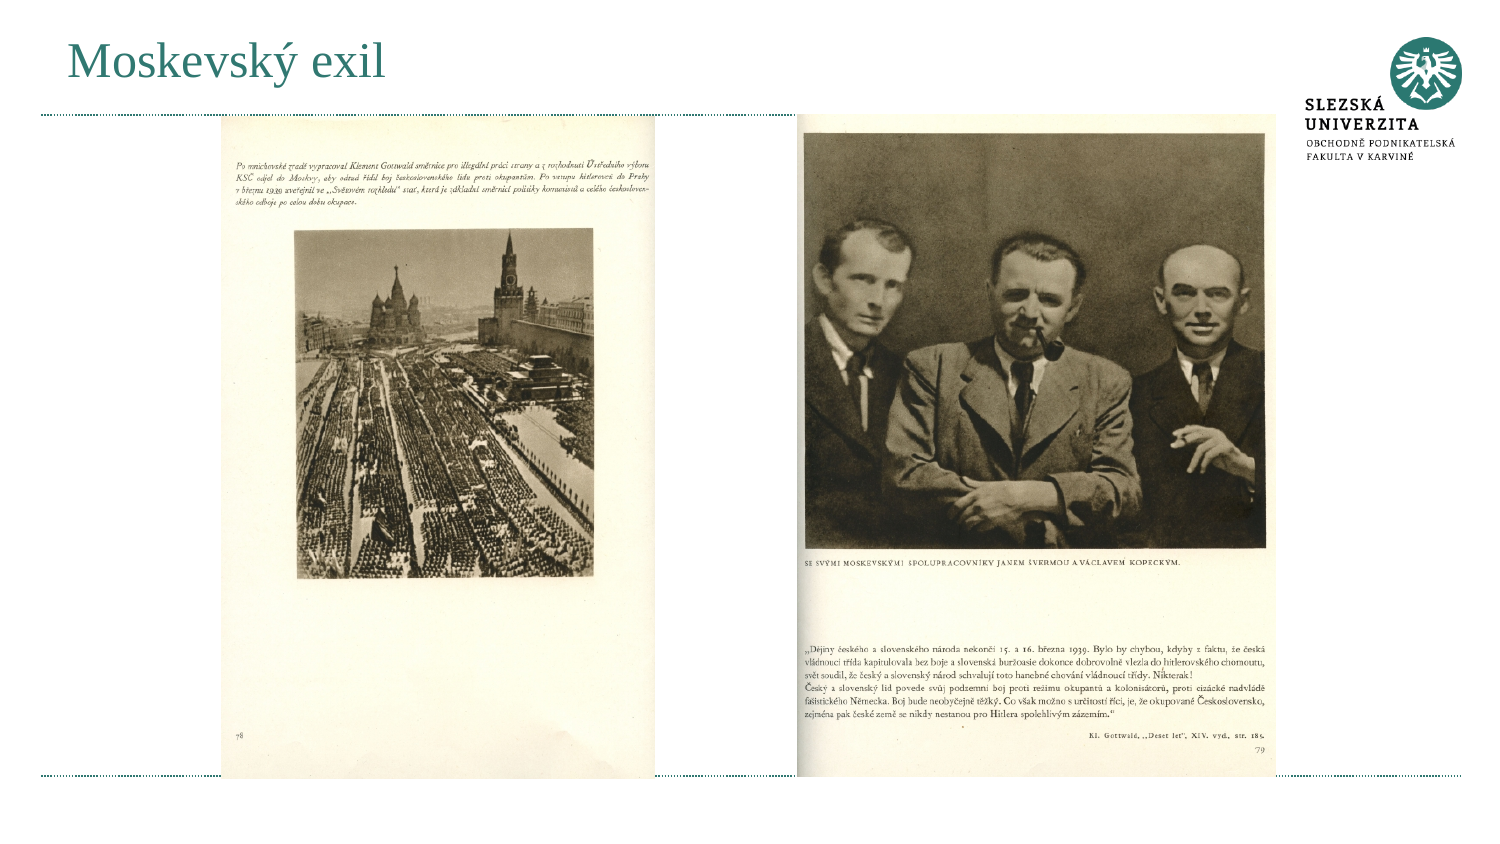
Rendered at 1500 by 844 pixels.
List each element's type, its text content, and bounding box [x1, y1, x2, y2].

title Moskevský exil [53, 20, 420, 162]
picture [796, 114, 1276, 777]
picture [1305, 37, 1462, 160]
picture [221, 116, 655, 779]
